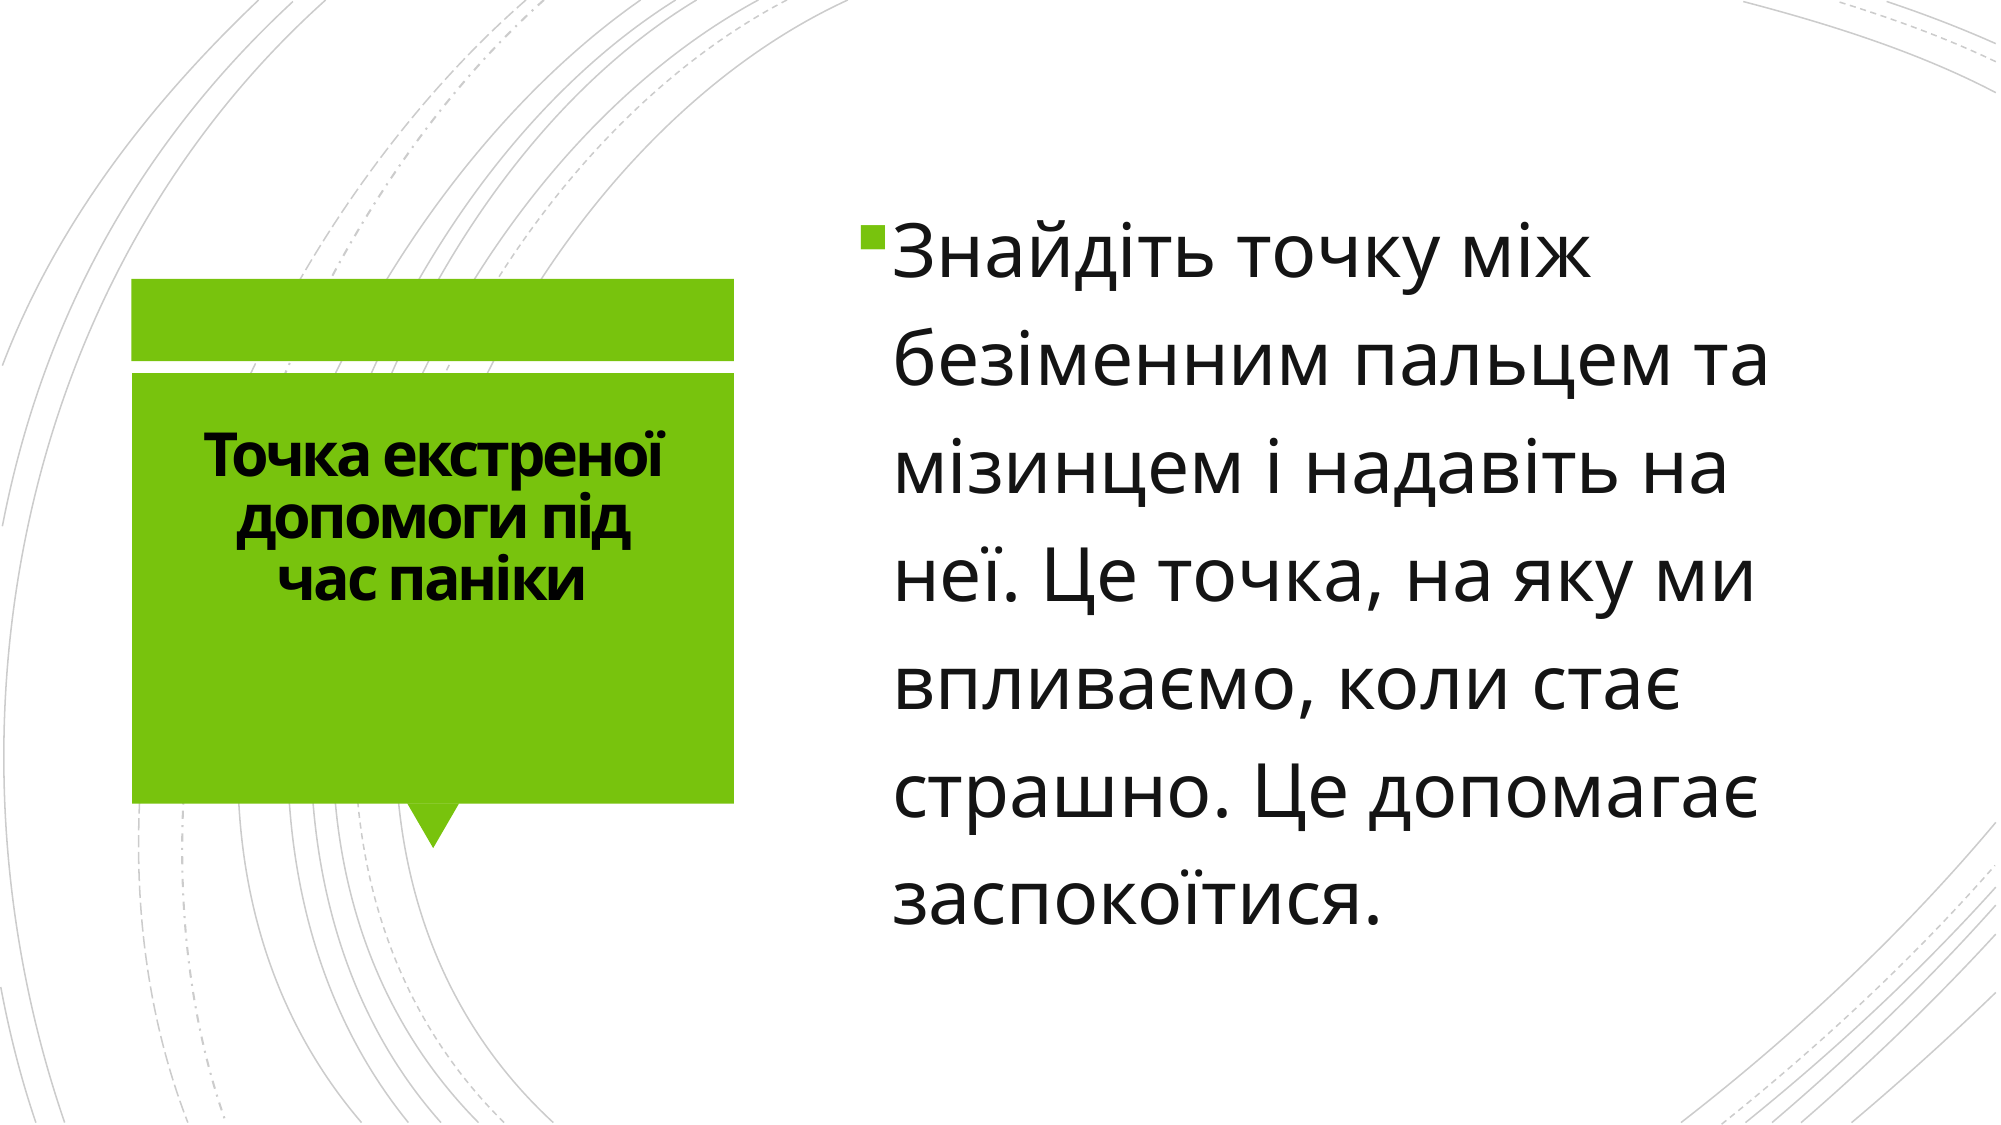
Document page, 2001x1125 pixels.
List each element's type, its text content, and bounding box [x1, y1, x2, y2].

list Знайдіть точку між безіменним пальцем та мізинцем і надавіть на неї. Це точка, на яку ми впливаємо, коли стає страшно. Це допомагає заспокоїтися. [839, 131, 1871, 993]
title Точка екстреної допомоги під час паніки [145, 385, 720, 789]
